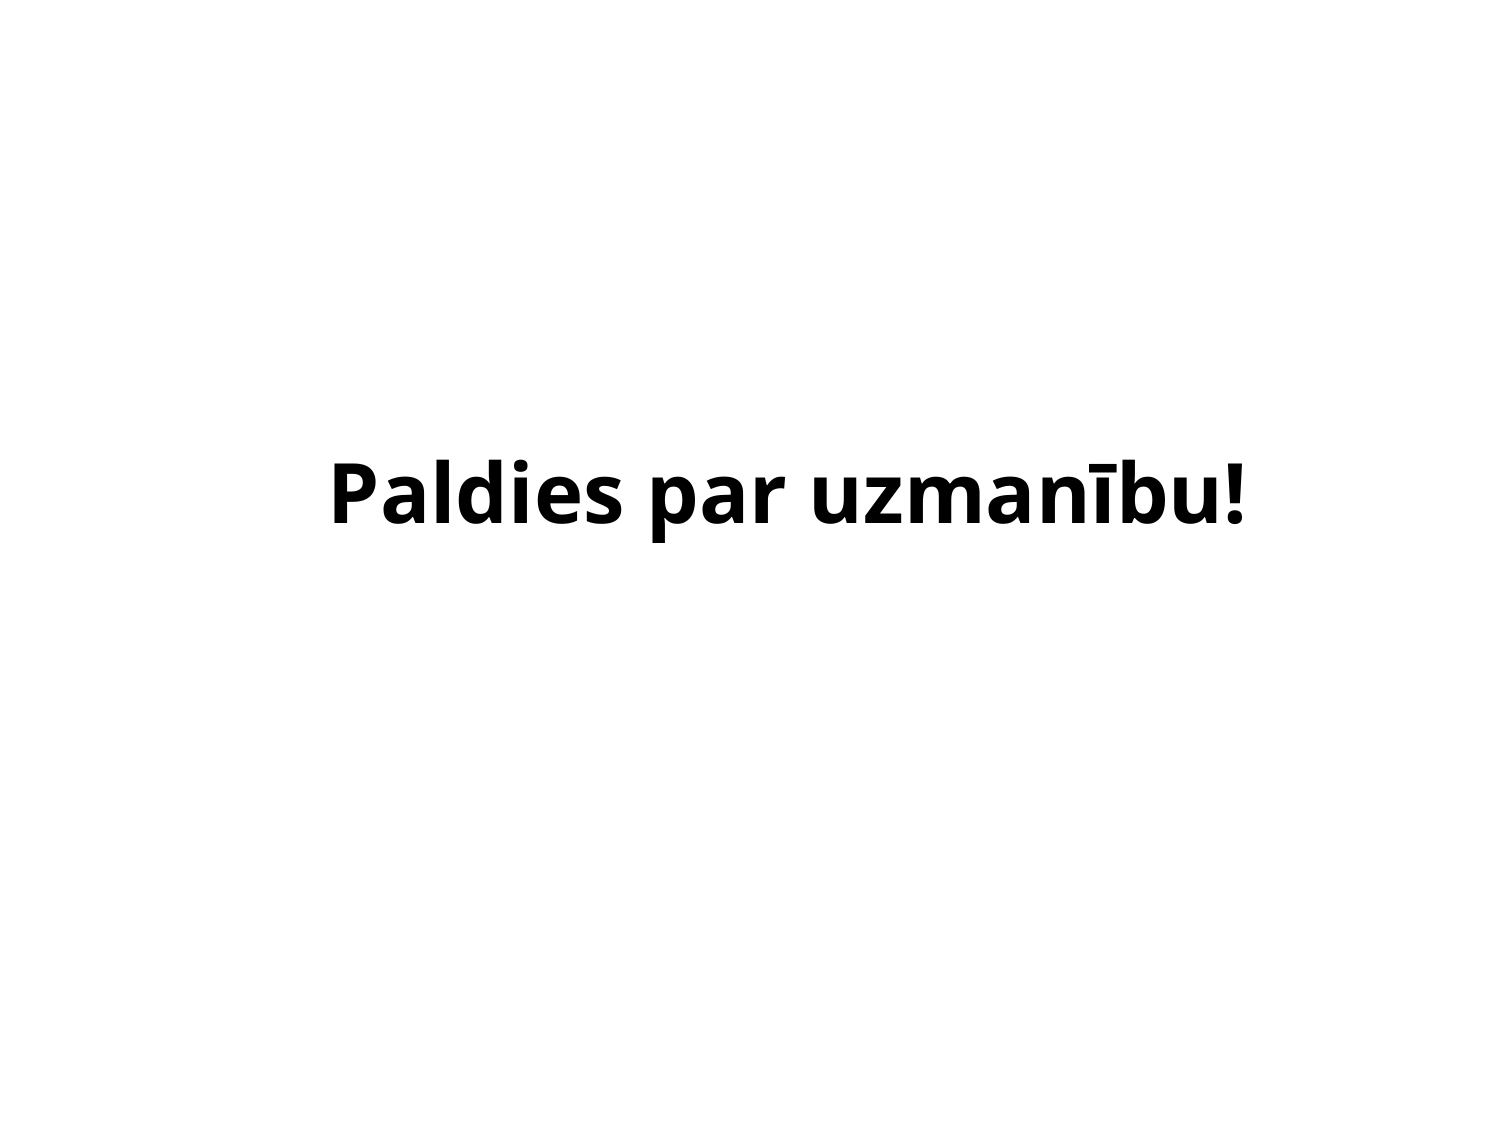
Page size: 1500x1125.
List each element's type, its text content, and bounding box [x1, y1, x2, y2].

list Paldies par uzmanību! [312, 432, 1500, 1125]
